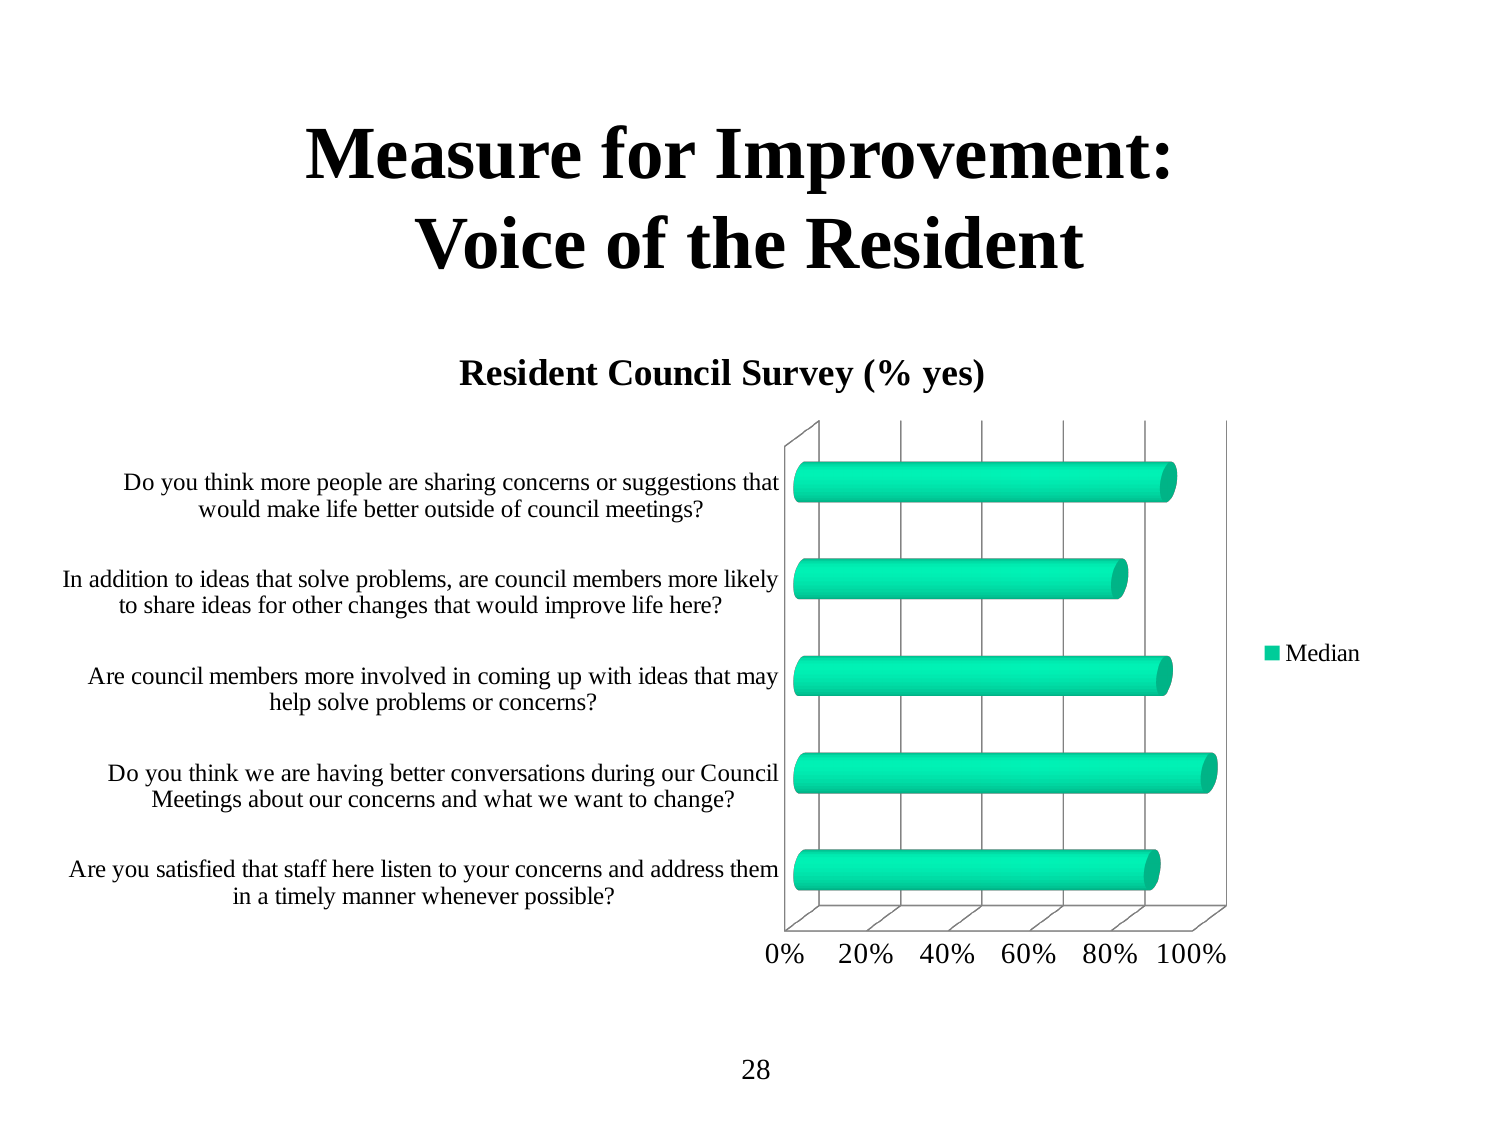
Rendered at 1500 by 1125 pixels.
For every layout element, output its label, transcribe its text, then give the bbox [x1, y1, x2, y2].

chart [62, 319, 1382, 987]
slide_number 28 [662, 1042, 850, 1118]
title Measure for Improvement: Voice of the Resident [112, 99, 1388, 288]
